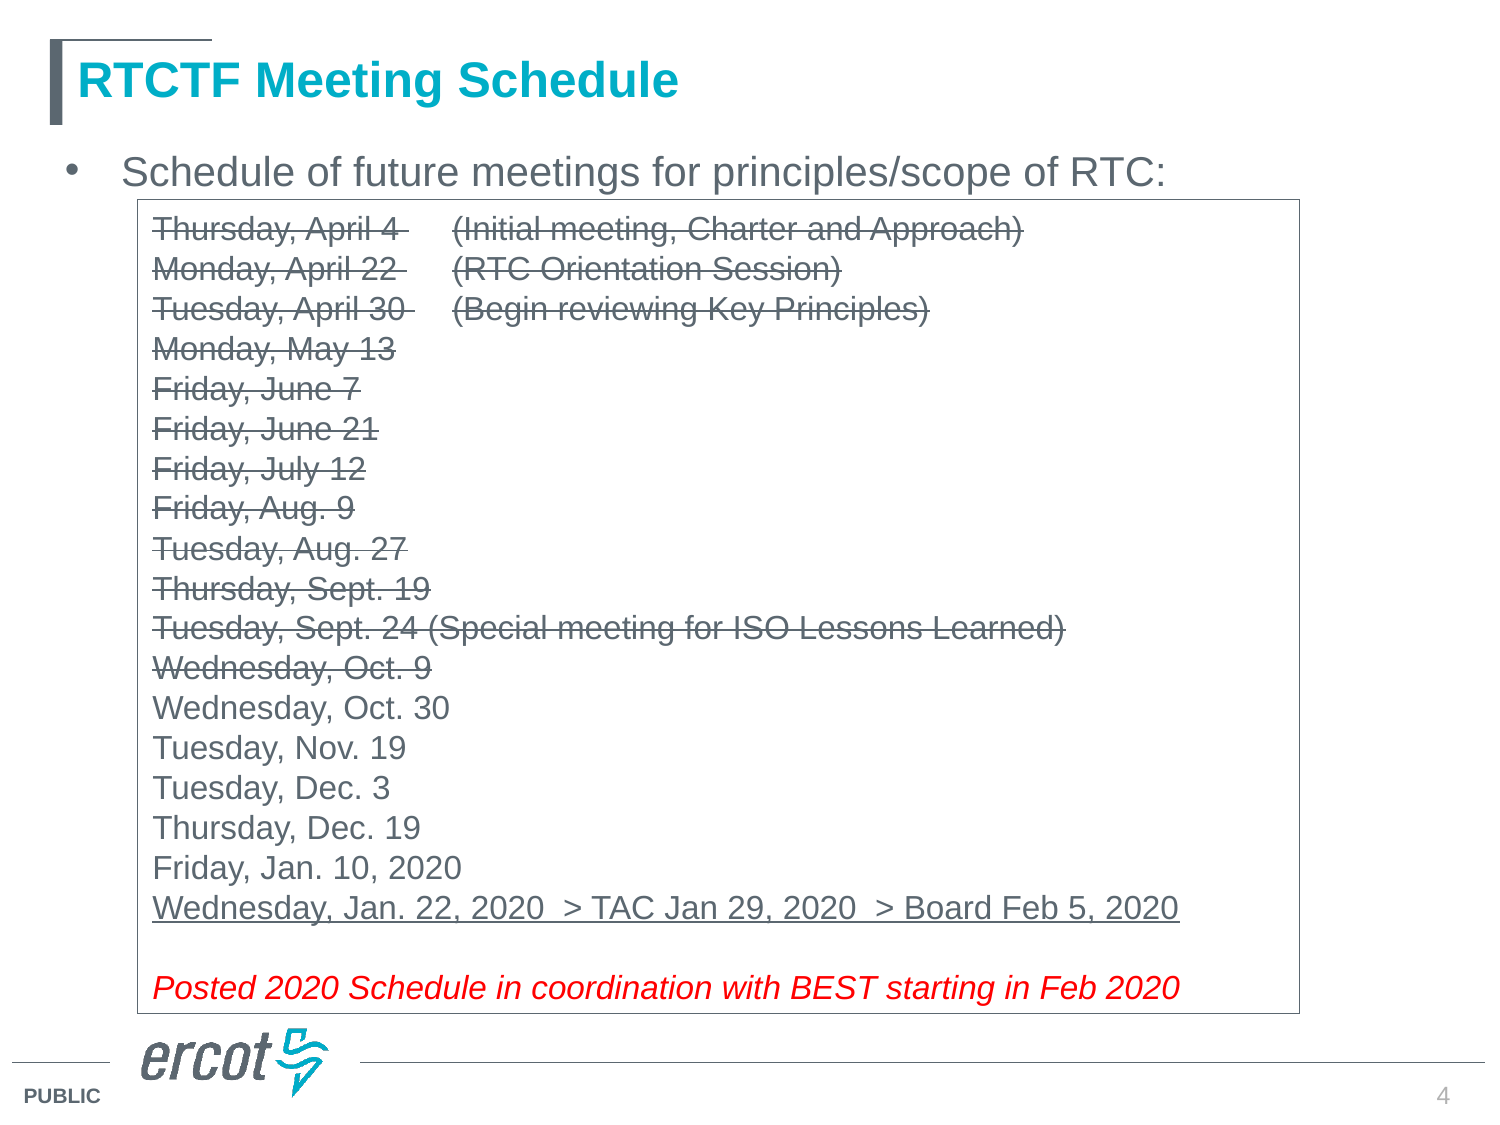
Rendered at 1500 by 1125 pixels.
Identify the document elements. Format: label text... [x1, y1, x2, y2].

text_box Thursday, April 4 (Initial meeting, Charter and Approach) Monday, April 22 (RTC Orientation Session) Tuesday, April 30 (Begin reviewing Key Principles) Monday, May 13 Friday, June 7 Friday, June 21 Friday, July 12 Friday, Aug. 9 Tuesday, Aug. 27 Thursday, Sept. 19 Tuesday, Sept. 24 (Special meeting for ISO Lessons Learned) Wednesday, Oct. 9 Wednesday, Oct. 30 Tuesday, Nov. 19 Tuesday, Dec. 3 Thursday, Dec. 19 Friday, Jan. 10, 2020 Wednesday, Jan. 22, 2020 > TAC Jan 29, 2020 > Board Feb 5, 2020 Posted 2020 Schedule in coordination with BEST starting in Feb 2020 [137, 199, 1300, 1014]
slide_number 4 [1400, 1076, 1488, 1113]
title RTCTF Meeting Schedule [62, 39, 1450, 125]
list Schedule of future meetings for principles/scope of RTC: [50, 137, 1450, 280]
picture [137, 1024, 332, 1100]
